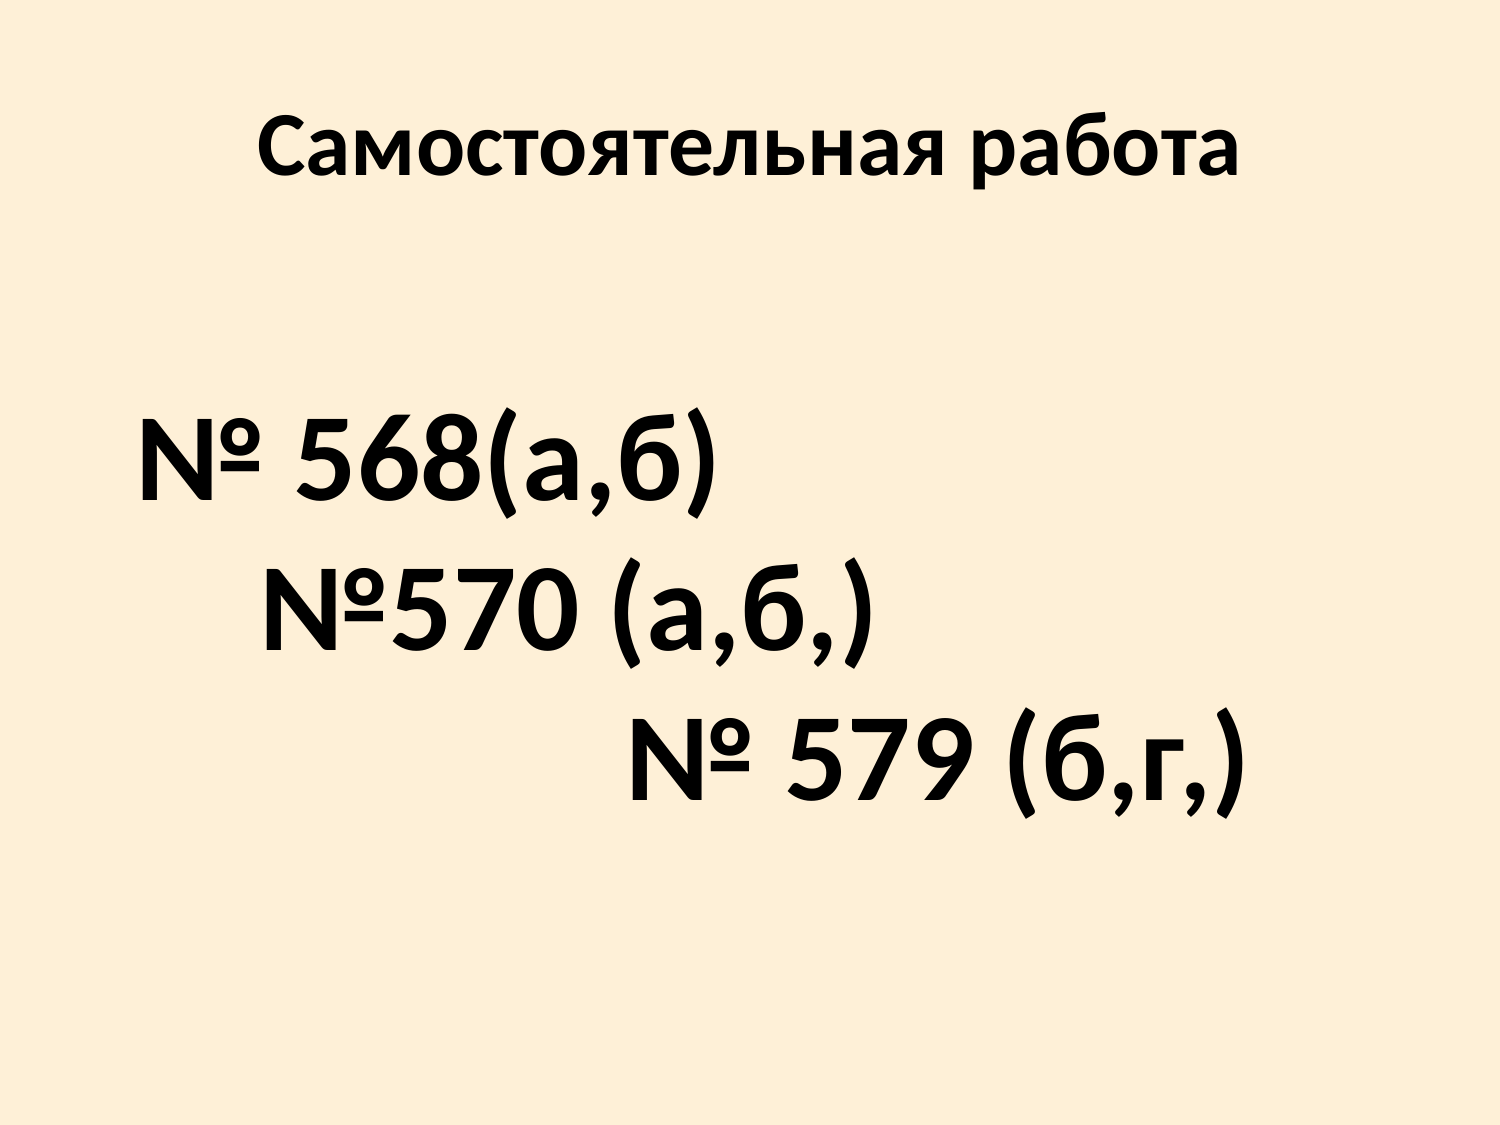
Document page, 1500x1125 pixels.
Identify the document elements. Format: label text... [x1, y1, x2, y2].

list № 568(а,б) №570 (а,б,) № 579 (б,г,) [75, 262, 1425, 1005]
title Самостоятельная работа [75, 45, 1425, 233]
